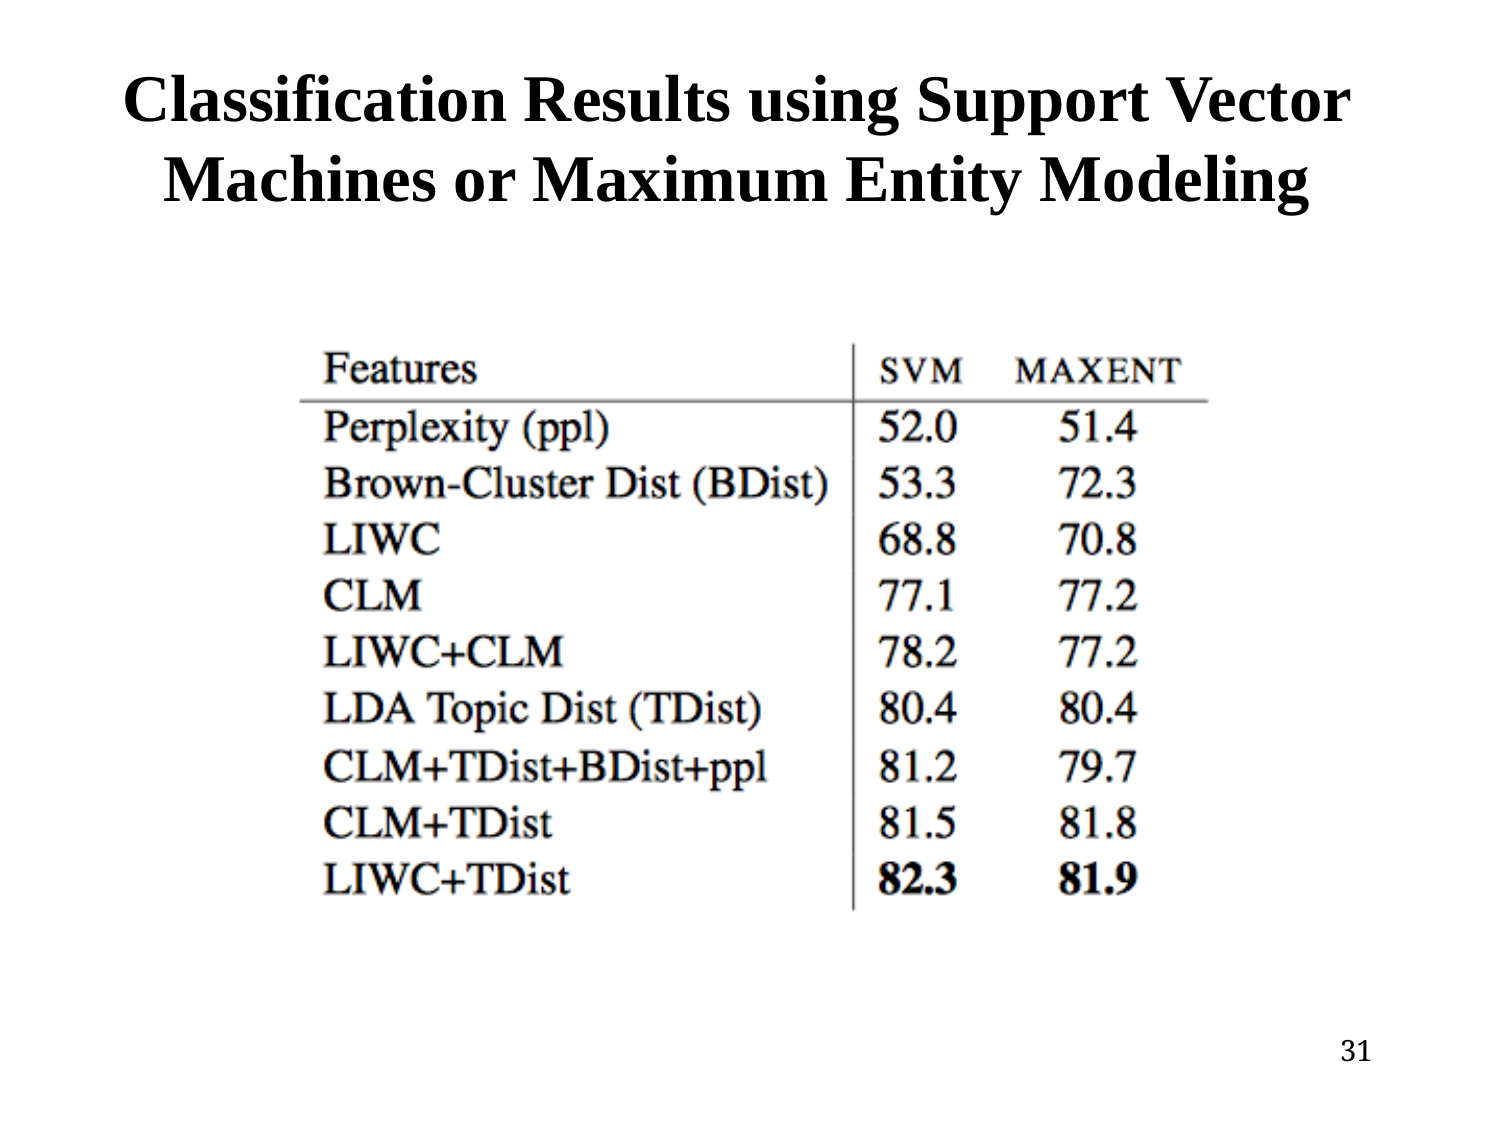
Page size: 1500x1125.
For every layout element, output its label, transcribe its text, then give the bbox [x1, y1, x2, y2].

title Classification Results using Support Vector Machines or Maximum Entity Modeling [99, 58, 1375, 211]
picture [272, 297, 1224, 931]
slide_number 31 [1074, 1024, 1388, 1101]
